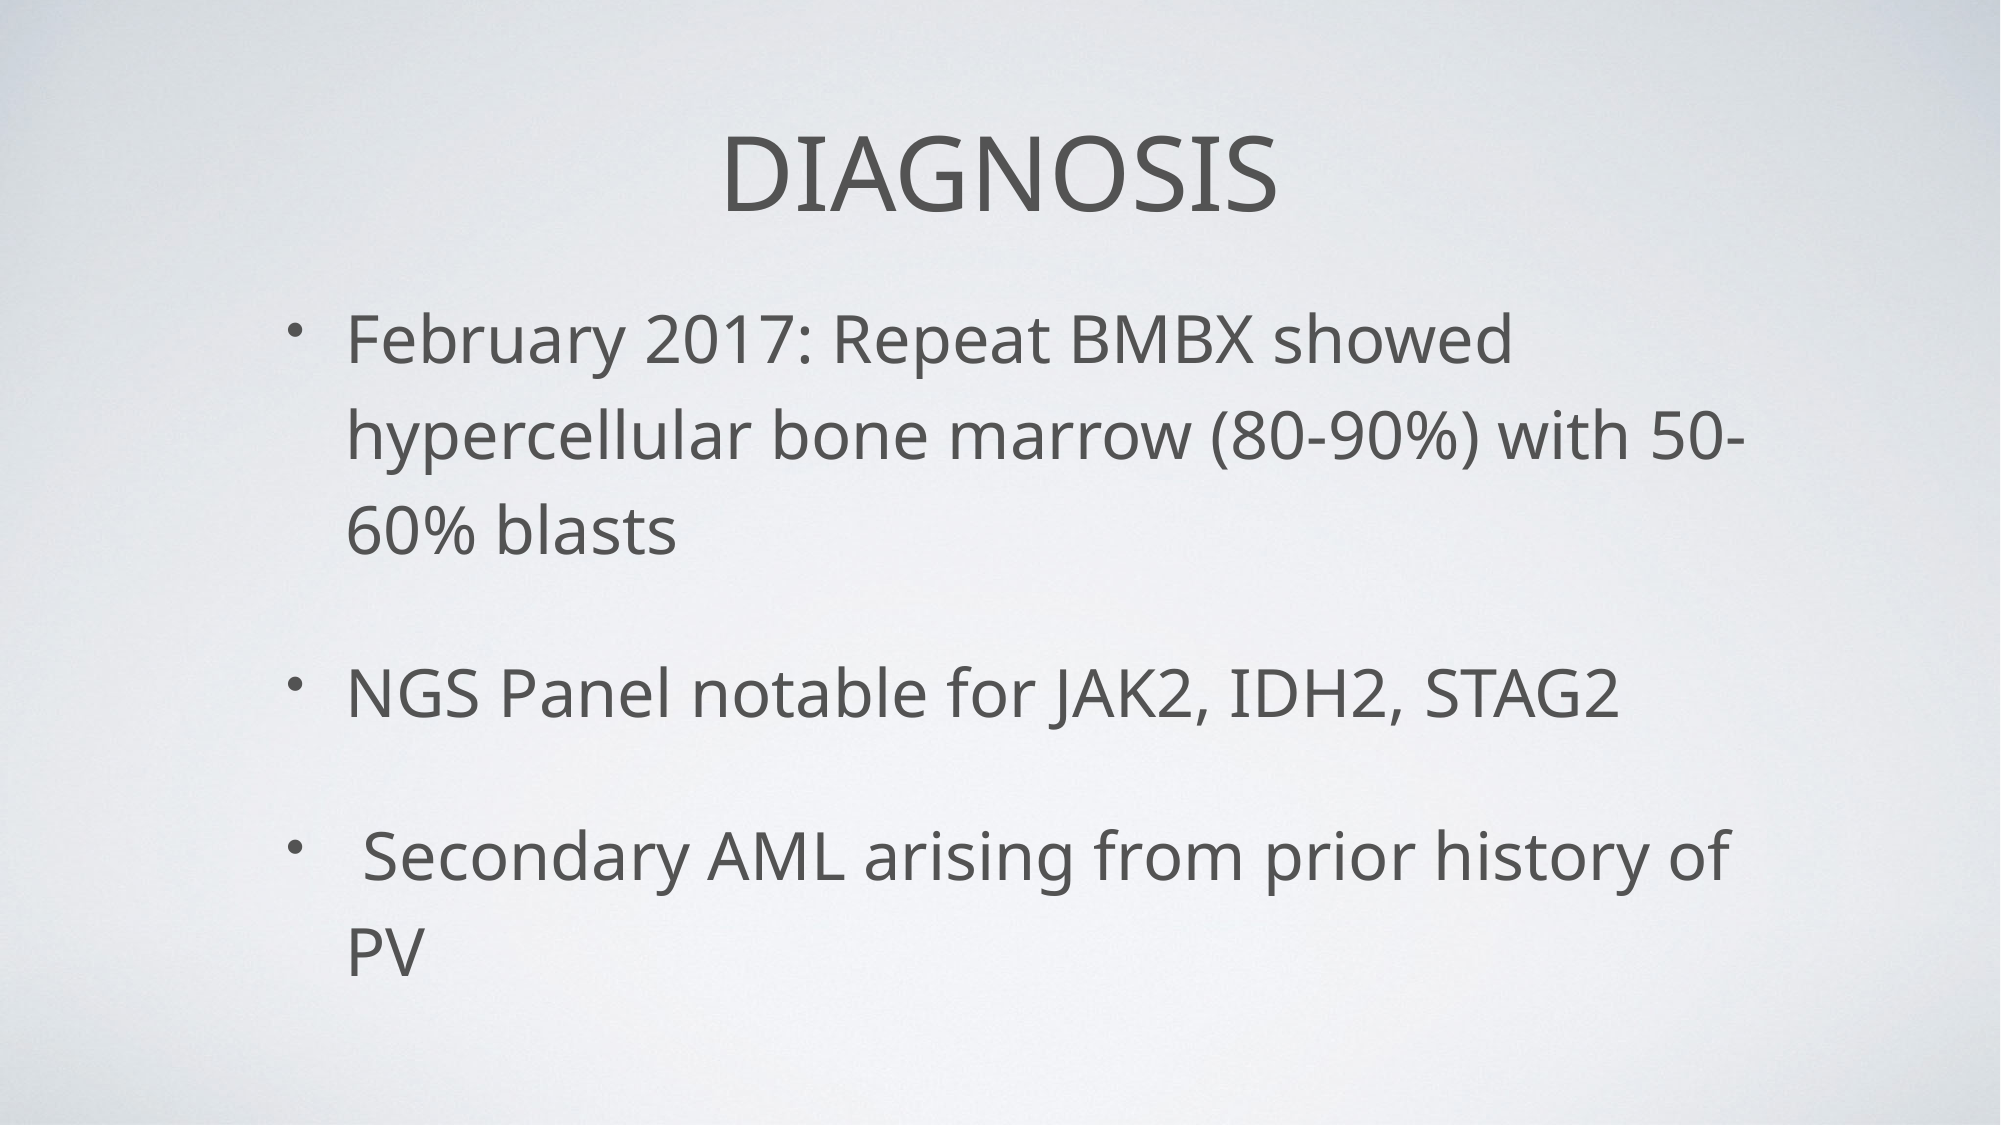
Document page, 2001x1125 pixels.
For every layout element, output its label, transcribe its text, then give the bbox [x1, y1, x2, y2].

list February 2017: Repeat BMBX showed hypercellular bone marrow (80-90%) with 50-60% blasts NGS Panel notable for JAK2, IDH2, STAG2 Secondary AML arising from prior history of PV [274, 271, 1820, 999]
title Diagnosis [290, 28, 1710, 271]
picture [0, 0, 2001, 1125]
